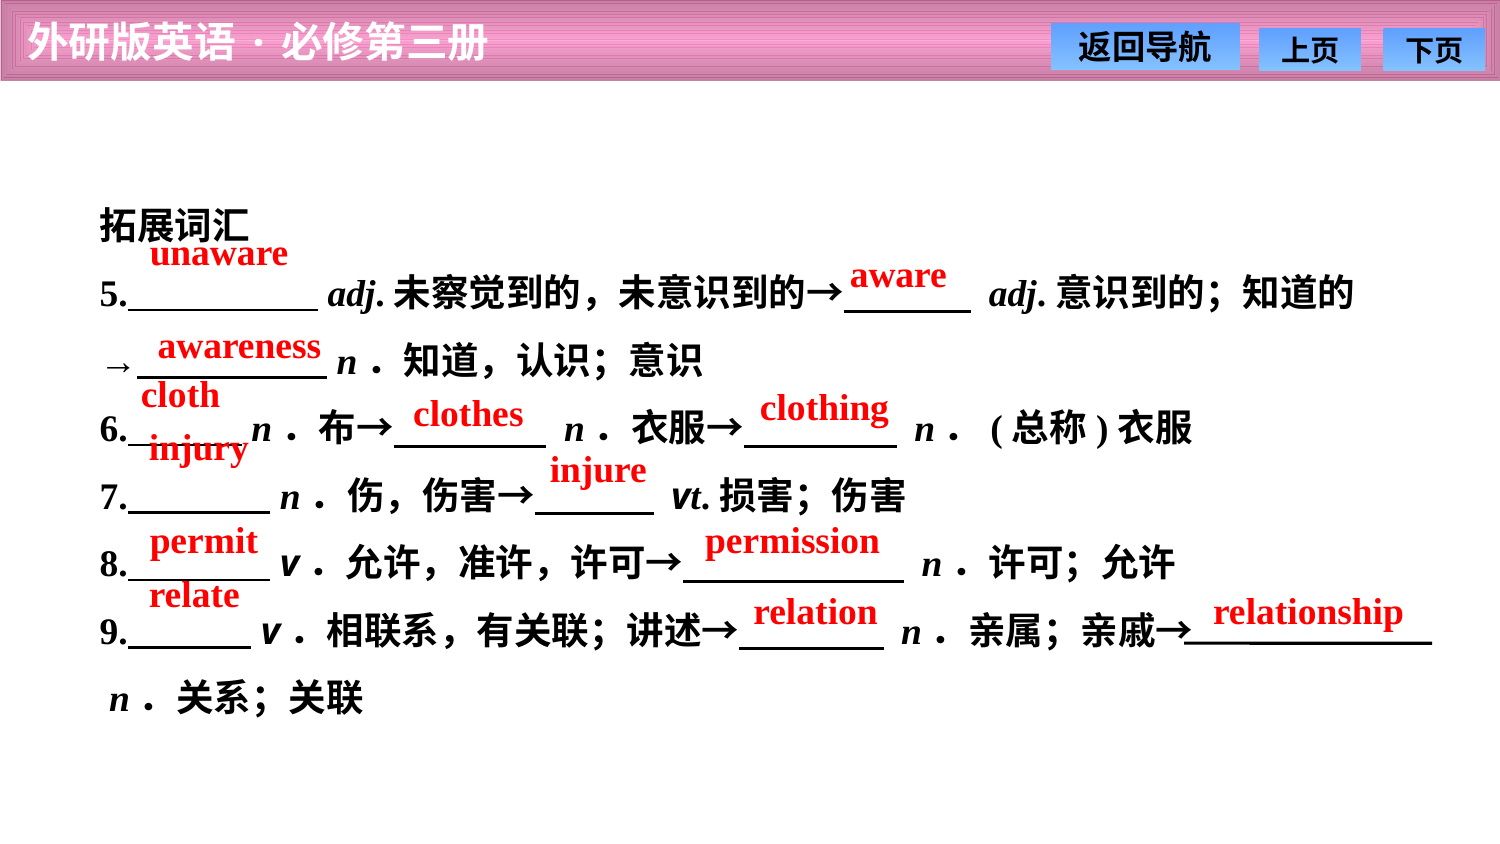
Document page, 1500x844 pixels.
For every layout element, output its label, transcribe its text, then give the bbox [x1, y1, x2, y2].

text_box permit [138, 510, 308, 612]
text_box relationship [1201, 581, 1417, 638]
text_box injury [137, 417, 298, 519]
text_box awareness [146, 315, 334, 372]
text_box relation [742, 581, 928, 683]
text_box cloth [129, 364, 270, 466]
text_box clothes [401, 383, 573, 485]
text_box unaware [138, 222, 339, 324]
text_box clothing [748, 377, 901, 434]
text_box relate [137, 564, 290, 666]
text_box permission [694, 510, 892, 567]
text_box aware [838, 244, 997, 346]
list 拓展词汇 5. adj.未察觉到的，未意识到的→ adj.意识到的；知道的 → n．知道，认识；意识 6. n．布→ n．衣服→ n．(总称)衣服 7. n．伤，伤害→ vt.损害；伤害 8. v．允许，准许，许可→ n．许可；允许 9. v．相联系，有关联；讲述→ n．亲属；亲戚→ n．关系；关联 [88, 173, 1406, 731]
text_box injure [538, 439, 697, 541]
